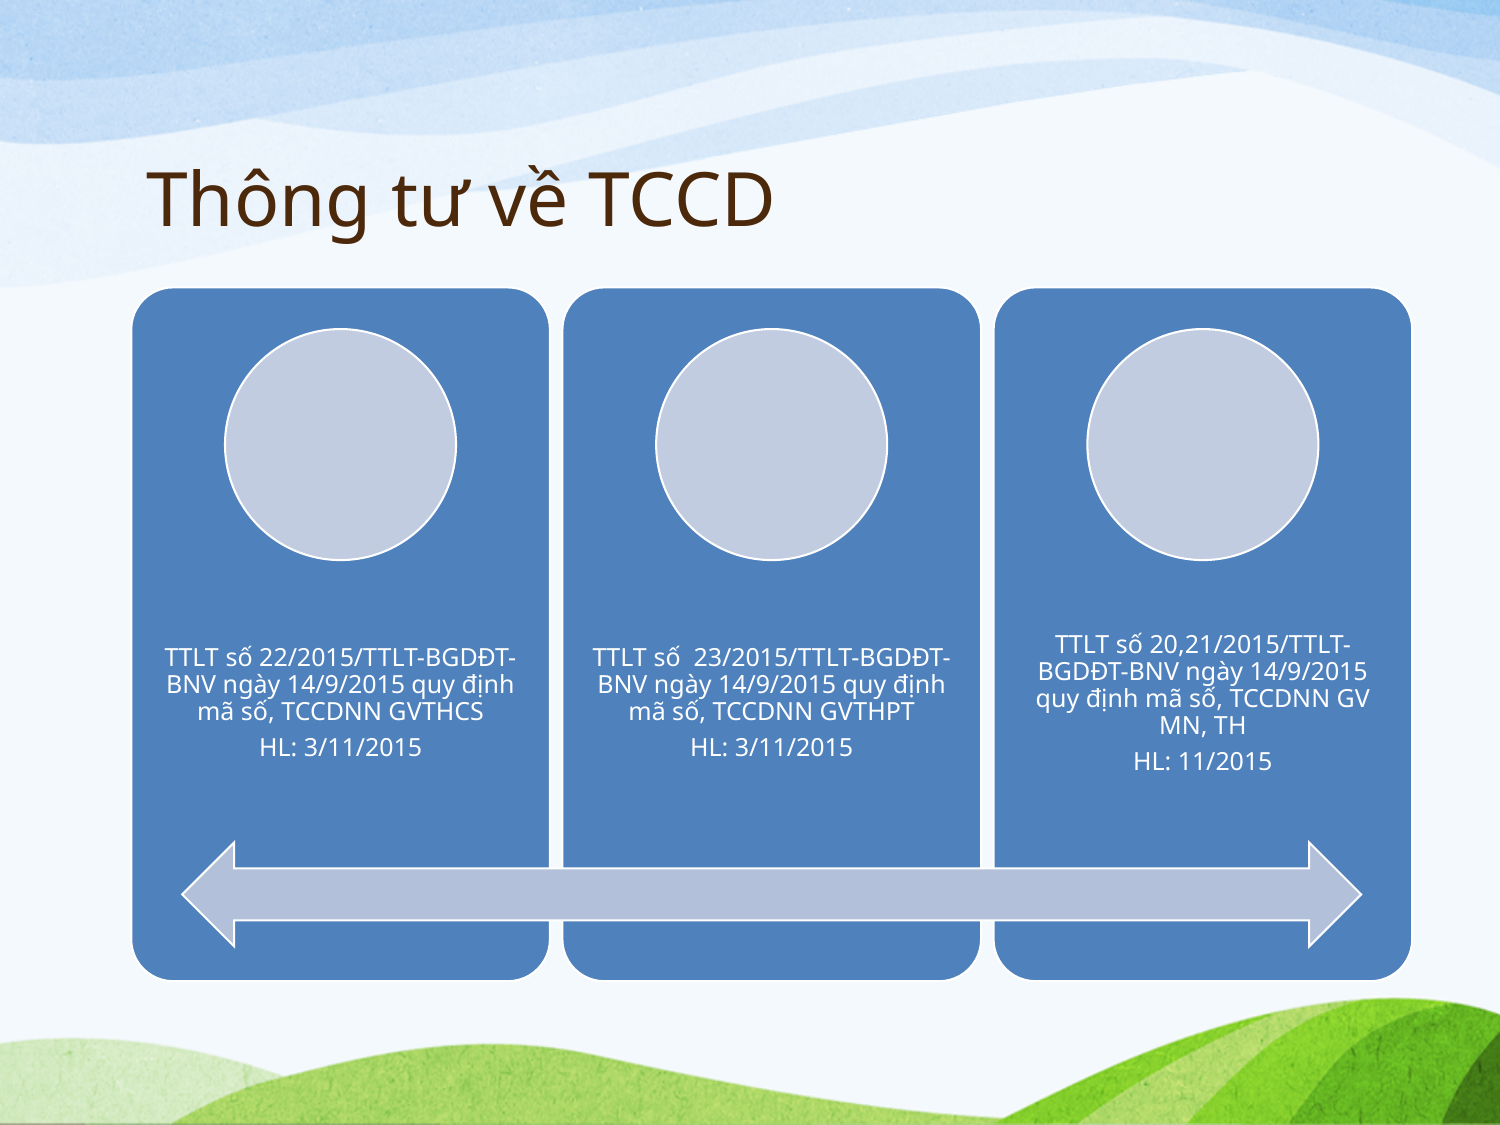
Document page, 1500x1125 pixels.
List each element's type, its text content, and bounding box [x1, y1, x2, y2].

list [130, 287, 1413, 982]
title Thông tư về TCCD [130, 50, 1369, 250]
picture [0, 0, 1500, 1125]
